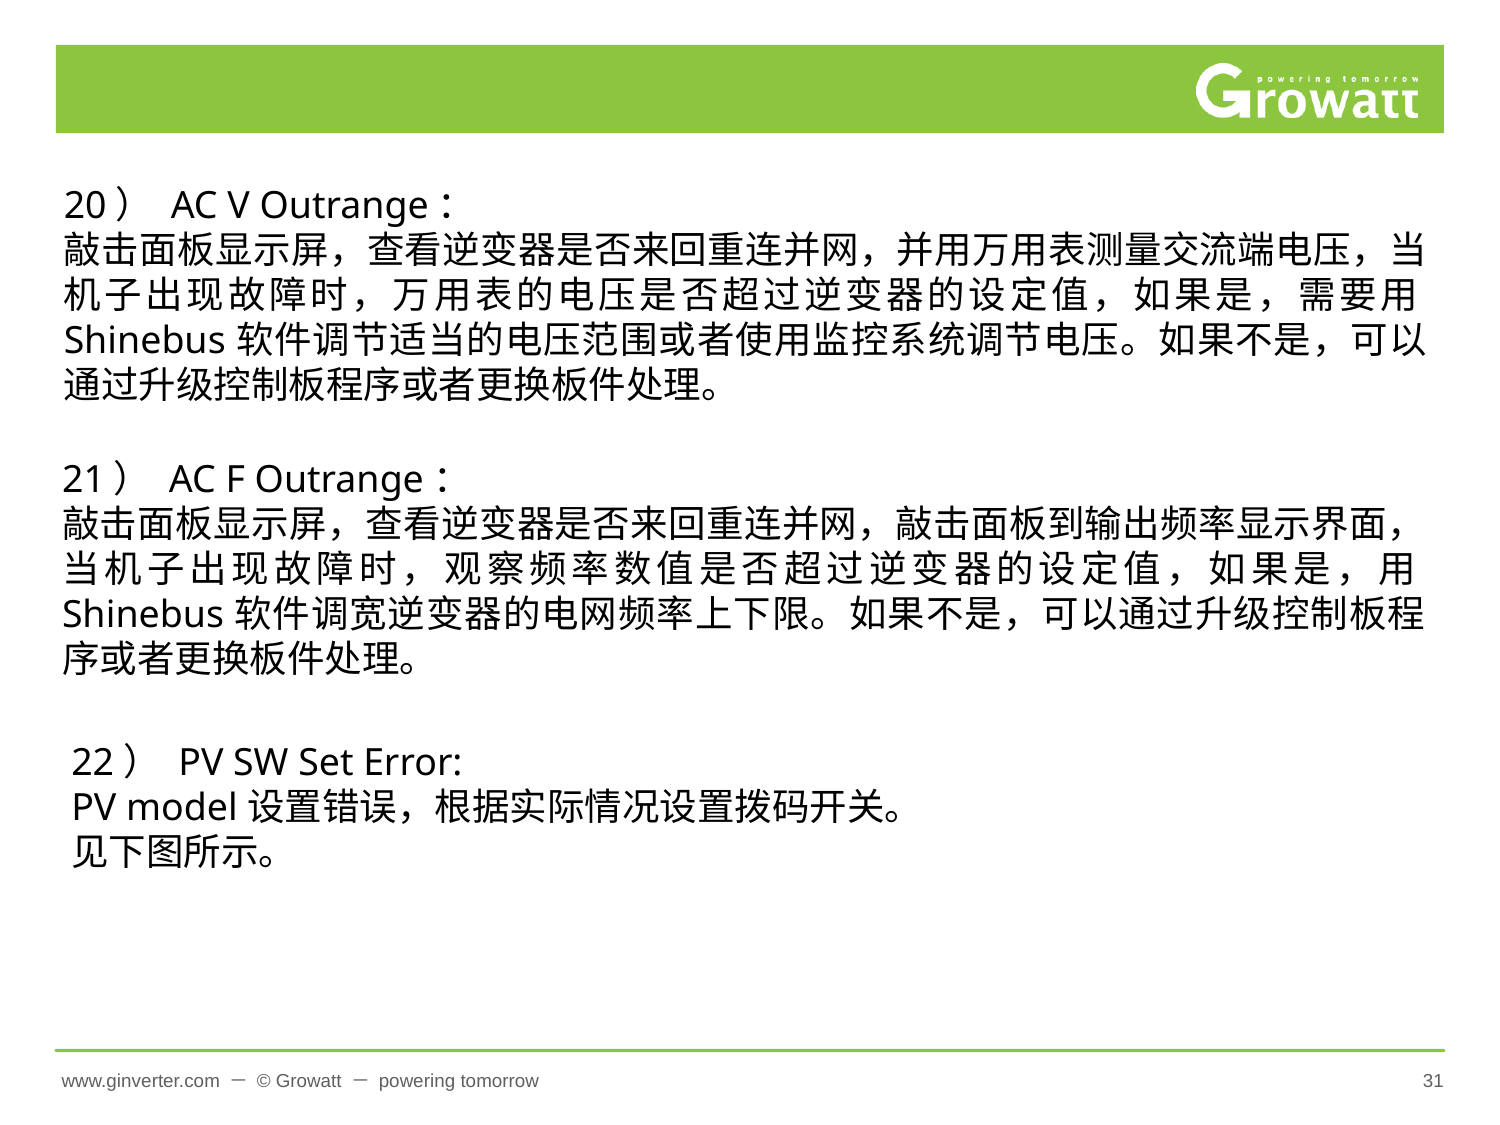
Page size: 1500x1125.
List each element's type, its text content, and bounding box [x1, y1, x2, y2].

text_box 20） AC V Outrange： 敲击面板显示屏，查看逆变器是否来回重连并网，并用万用表测量交流端电压，当机子出现故障时，万用表的电压是否超过逆变器的设定值，如果是，需要用Shinebus软件调节适当的电压范围或者使用监控系统调节电压。如果不是，可以通过升级控制板程序或者更换板件处理。 [49, 173, 1442, 459]
text_box 21） AC F Outrange： 敲击面板显示屏，查看逆变器是否来回重连并网，敲击面板到输出频率显示界面，当机子出现故障时，观察频率数值是否超过逆变器的设定值，如果是，用Shinebus软件调宽逆变器的电网频率上下限。如果不是，可以通过升级控制板程序或者更换板件处理。 [47, 447, 1440, 733]
picture [1196, 63, 1418, 118]
text_box 22） PV SW Set Error: PV model设置错误，根据实际情况设置拨码开关。 见下图所示。 [56, 730, 937, 880]
